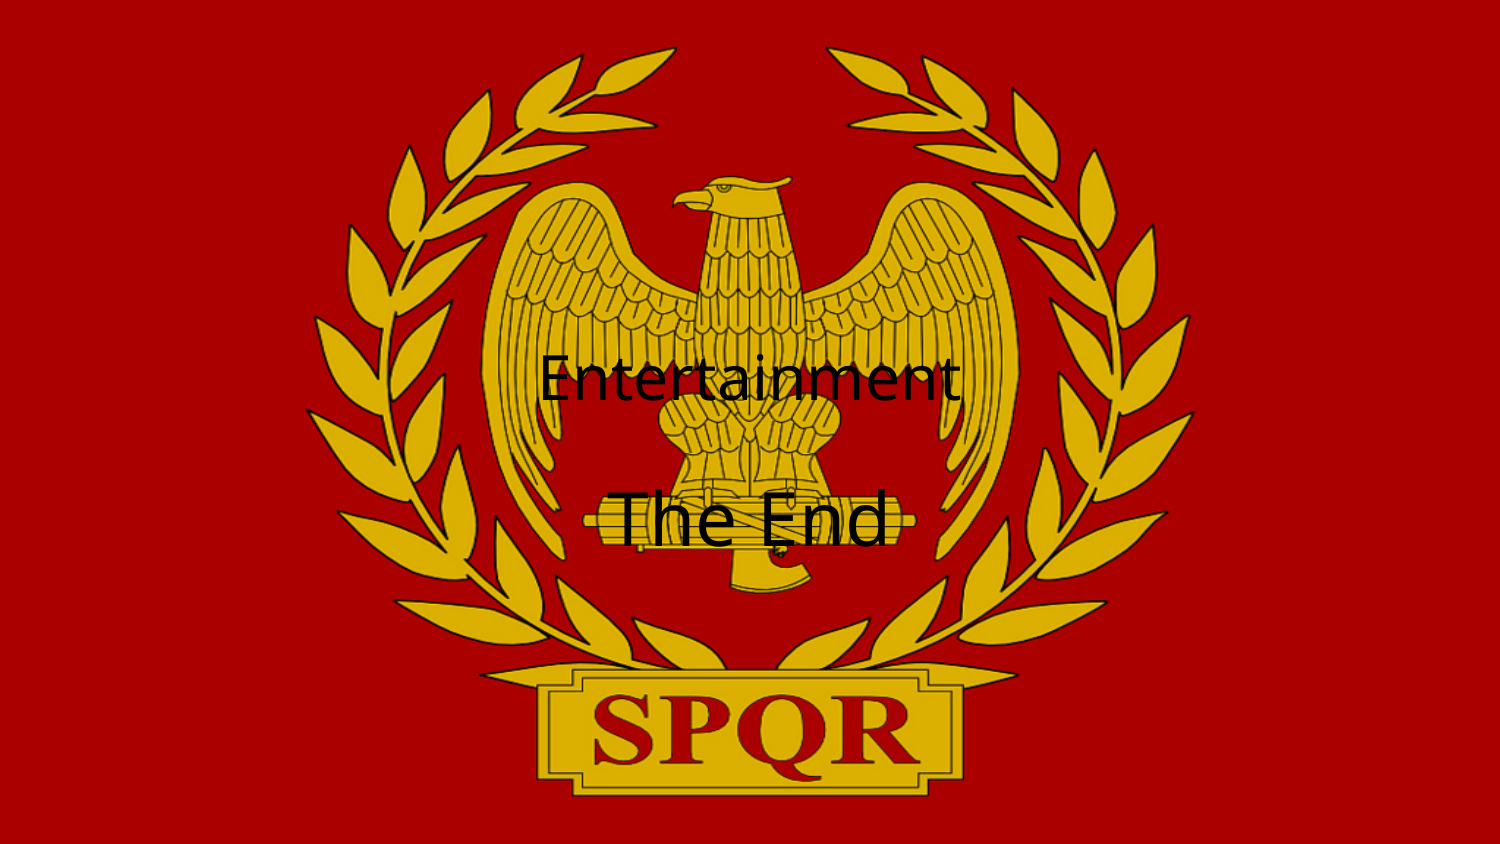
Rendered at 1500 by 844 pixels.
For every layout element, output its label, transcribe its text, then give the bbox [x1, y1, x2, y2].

picture [0, 0, 1500, 844]
text_box The End [539, 456, 961, 577]
list Entertainment [51, 311, 1449, 467]
